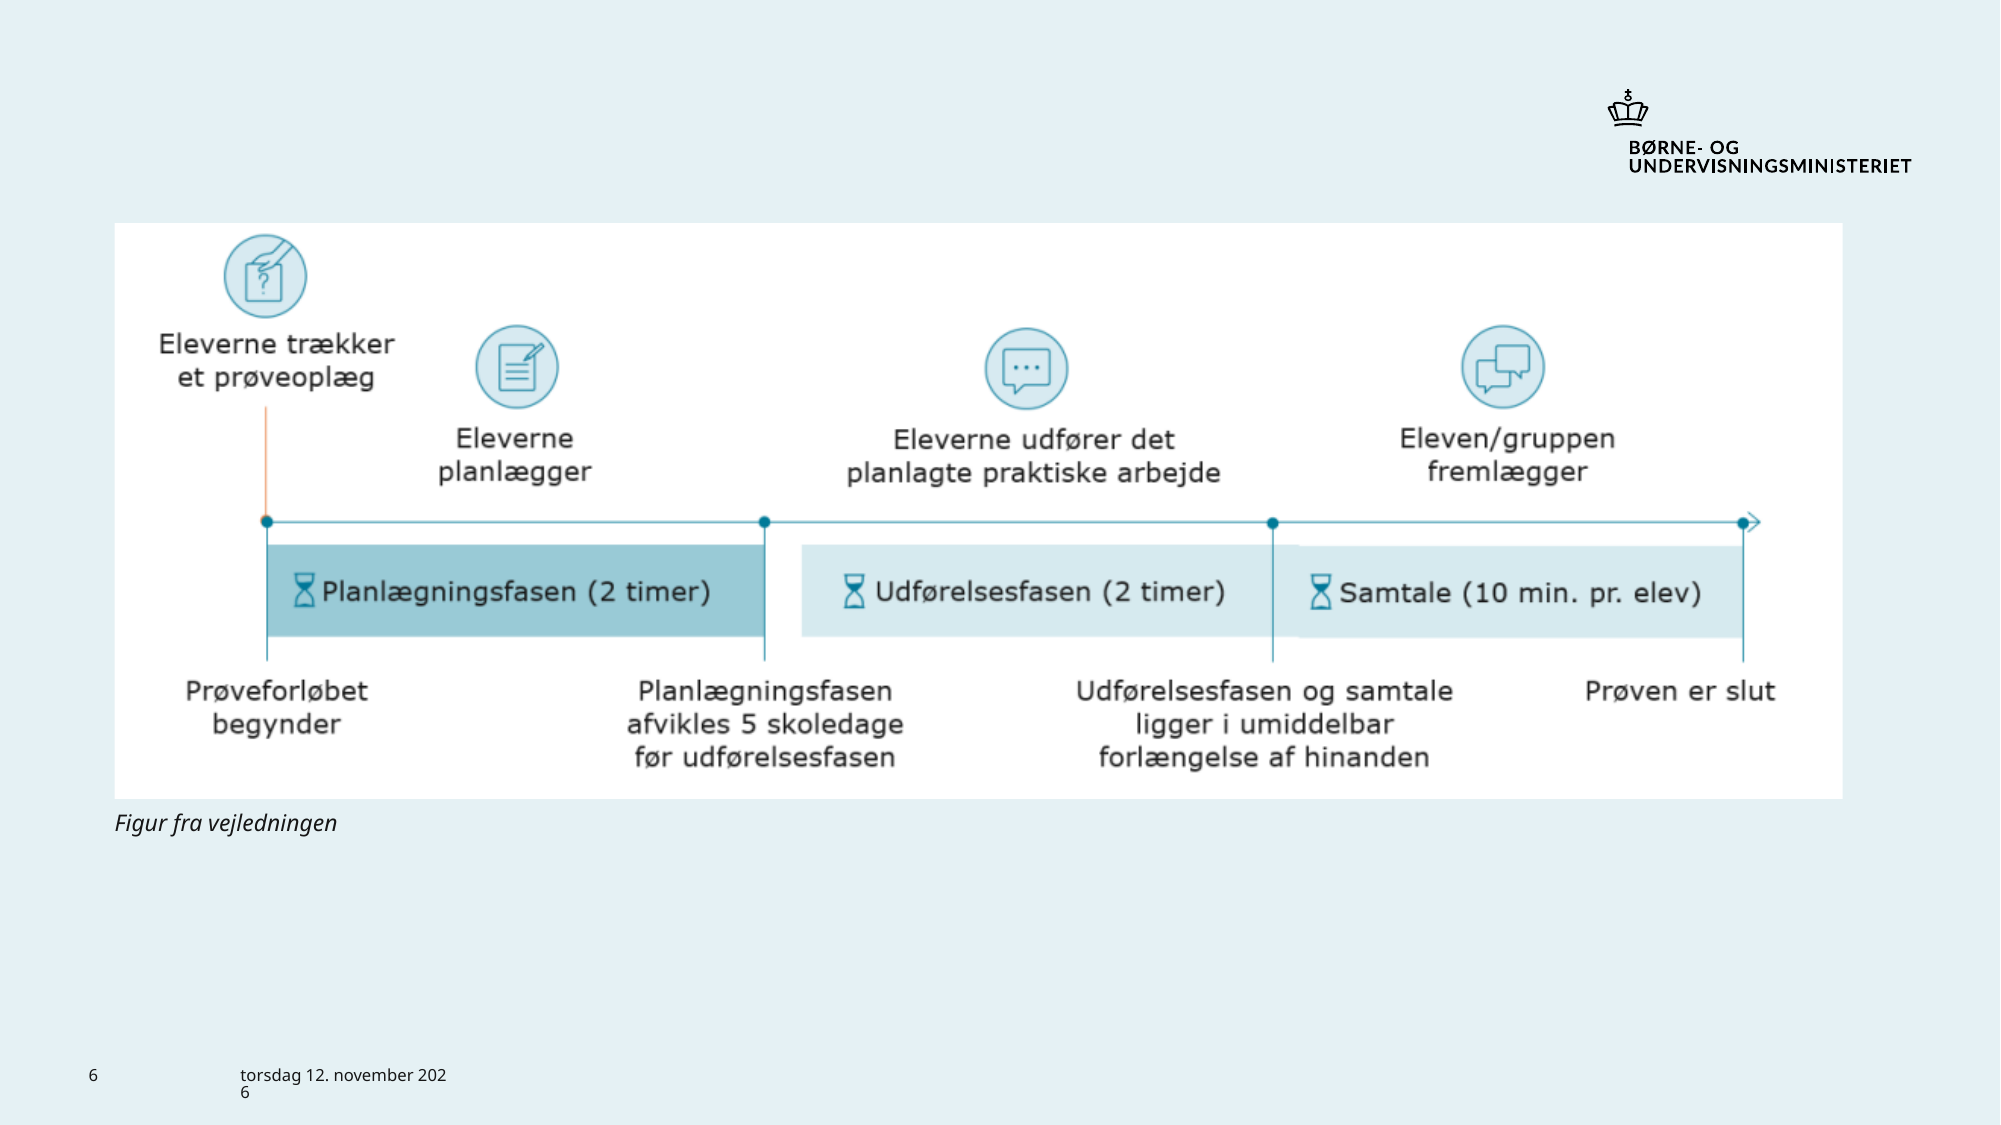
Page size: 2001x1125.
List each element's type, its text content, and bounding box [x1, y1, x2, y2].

picture [114, 223, 1843, 799]
slide_number 6 [88, 1058, 134, 1088]
text_box Figur fra vejledningen [114, 808, 422, 837]
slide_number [240, 1058, 449, 1088]
